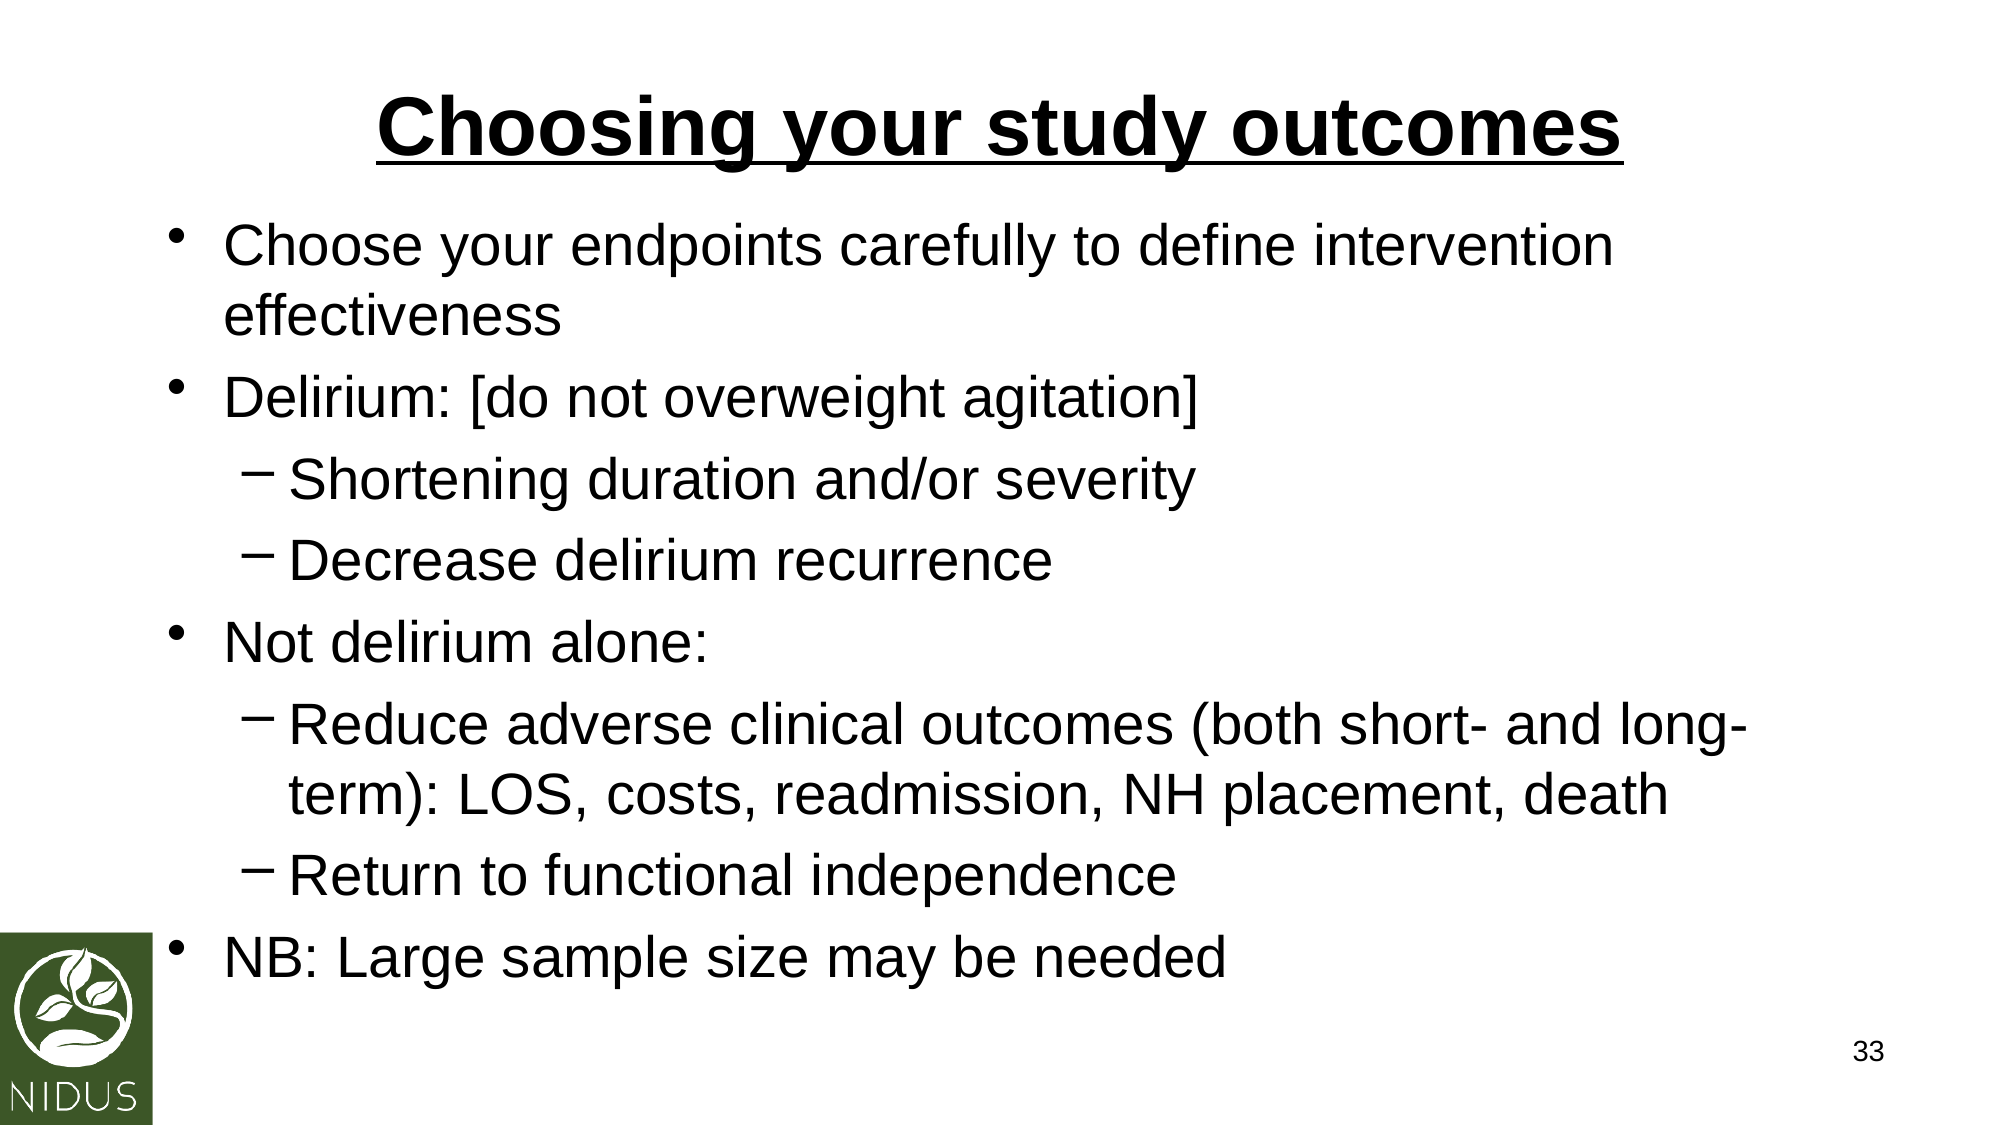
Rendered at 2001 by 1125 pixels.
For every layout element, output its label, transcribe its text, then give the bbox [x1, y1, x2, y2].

title Choosing your study outcomes [324, 44, 1676, 199]
picture [0, 921, 181, 1125]
list Choose your endpoints carefully to define intervention effectiveness Delirium: [do not overweight agitation] Shortening duration and/or severity Decrease delirium recurrence Not delirium alone: Reduce adverse clinical outcomes (both short- and long-term): LOS, costs, readmission, NH placement, death Return to functional independence NB: Large sample size may be needed [151, 199, 1860, 1018]
slide_number 33 [1433, 1024, 1901, 1103]
